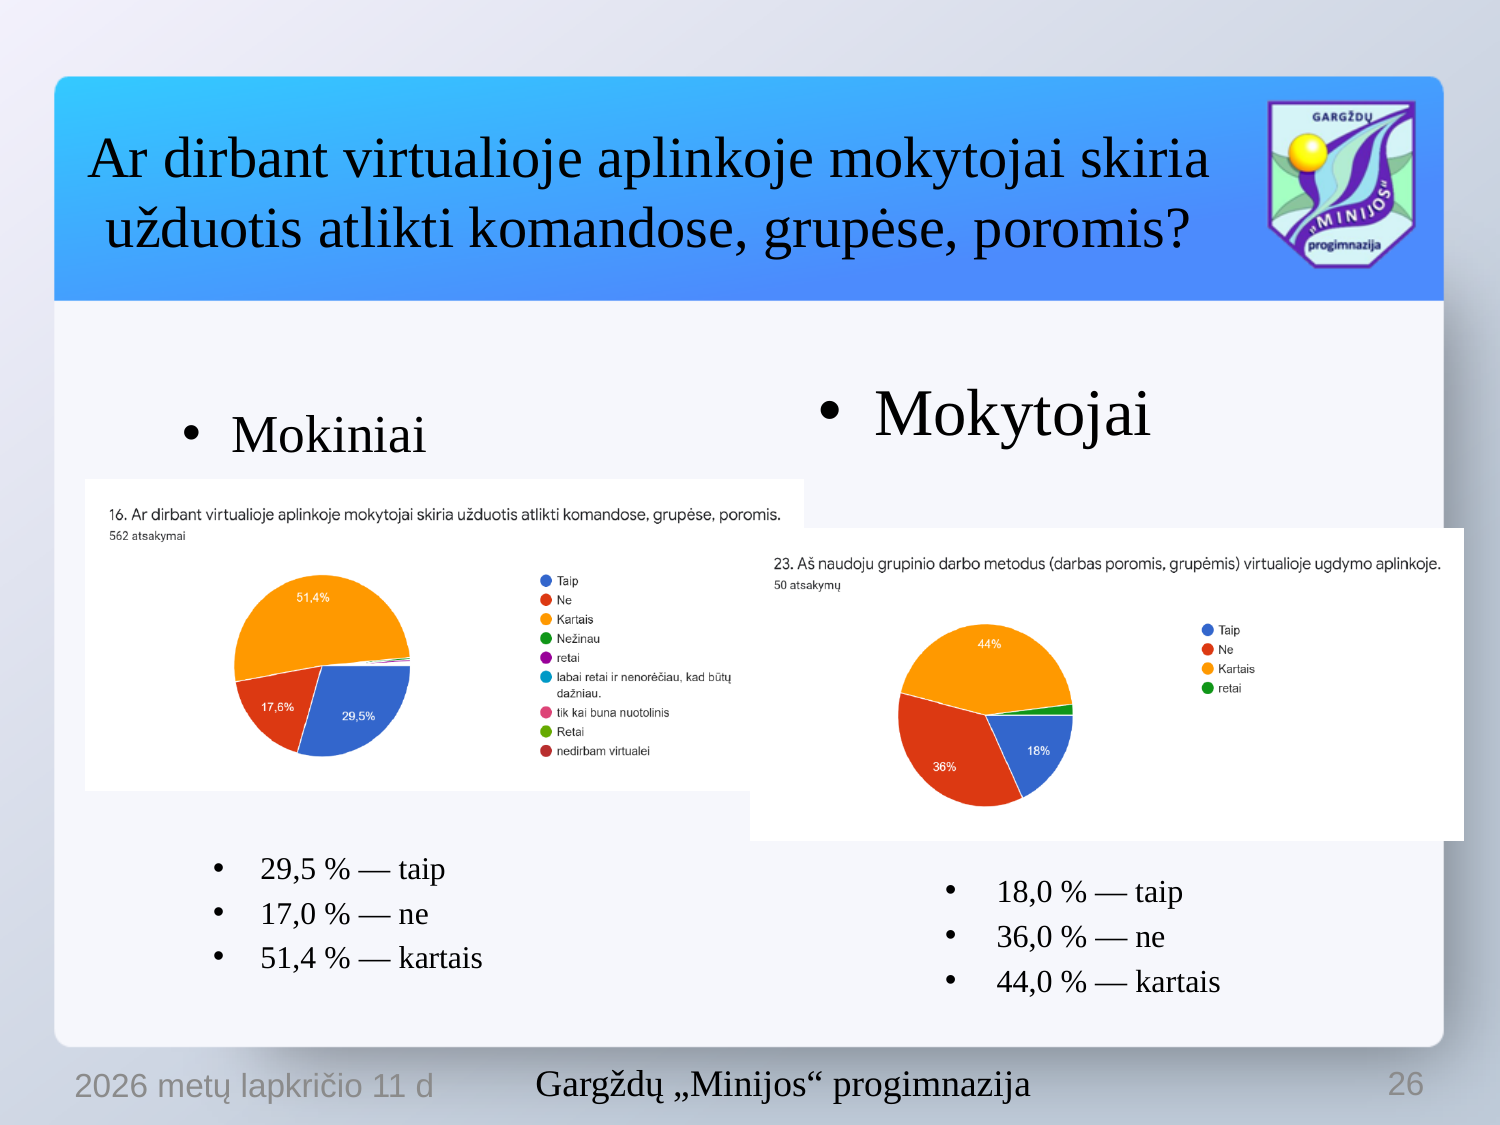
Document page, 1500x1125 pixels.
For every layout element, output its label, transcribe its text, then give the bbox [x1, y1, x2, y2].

text_box Mokytojai [803, 361, 1424, 467]
slide_number 2022 m. rugsėjo 14 d. [59, 1053, 454, 1114]
footer Gargždų „Minijos“ progimnazija [418, 1051, 1089, 1112]
text_box Mokiniai [167, 392, 523, 472]
text_box 18,0 % — taip 36,0 % — ne 44,0 % — kartais [930, 862, 1367, 1007]
title Ar dirbant virtualioje aplinkoje mokytojai skiria užduotis atlikti komandose, grupėse, poromis? [59, 95, 1239, 284]
slide_number 26 [1089, 1051, 1440, 1112]
text_box 29,5 % — taip 17,0 % — ne 51,4 % — kartais [198, 840, 687, 985]
picture [0, 0, 1500, 1125]
